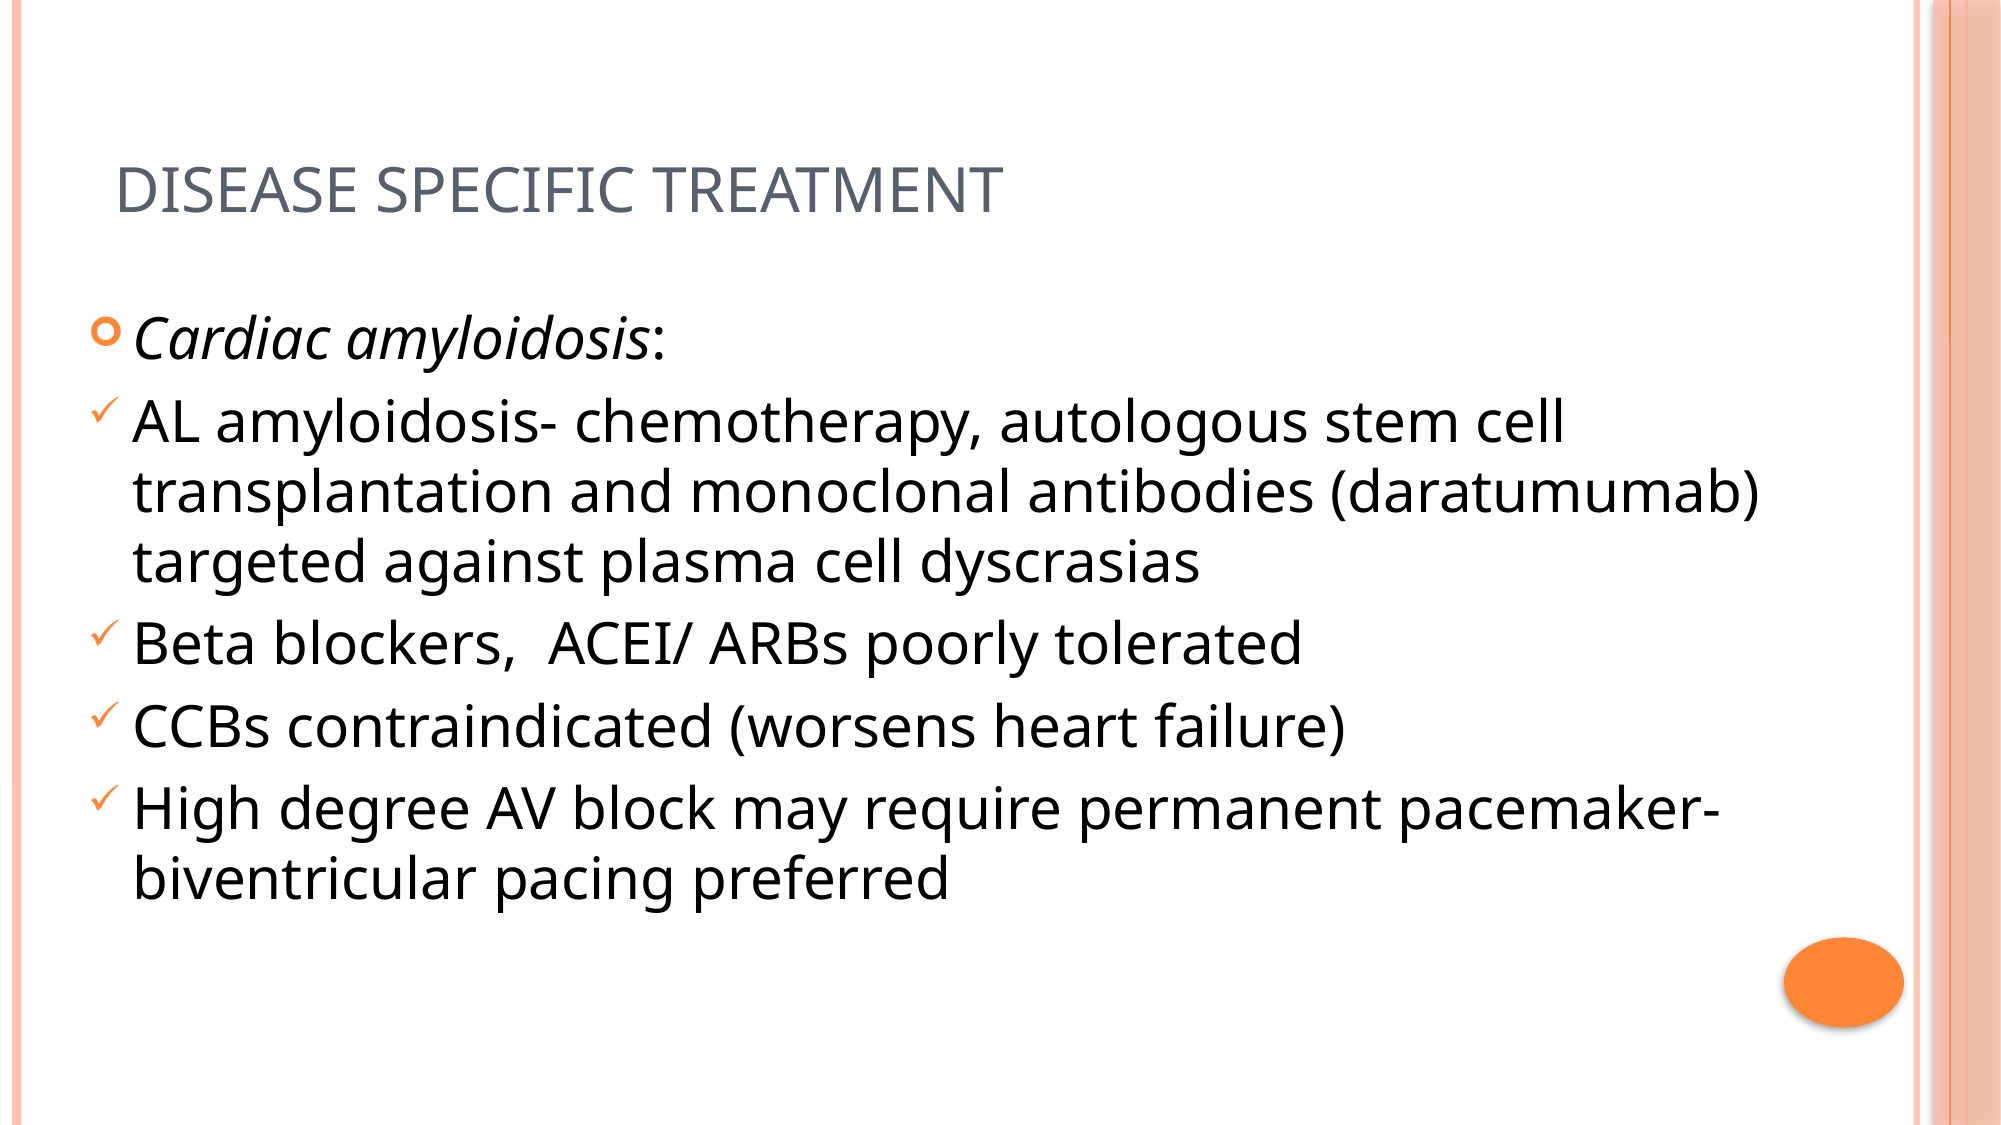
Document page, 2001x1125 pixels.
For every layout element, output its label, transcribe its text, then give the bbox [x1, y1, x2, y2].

list Cardiac amyloidosis: AL amyloidosis- chemotherapy, autologous stem cell transplantation and monoclonal antibodies (daratumumab) targeted against plasma cell dyscrasias Beta blockers, ACEI/ ARBs poorly tolerated CCBs contraindicated (worsens heart failure) High degree AV block may require permanent pacemaker- biventricular pacing preferred [73, 294, 1985, 861]
title Disease specific treatment [99, 45, 1734, 233]
